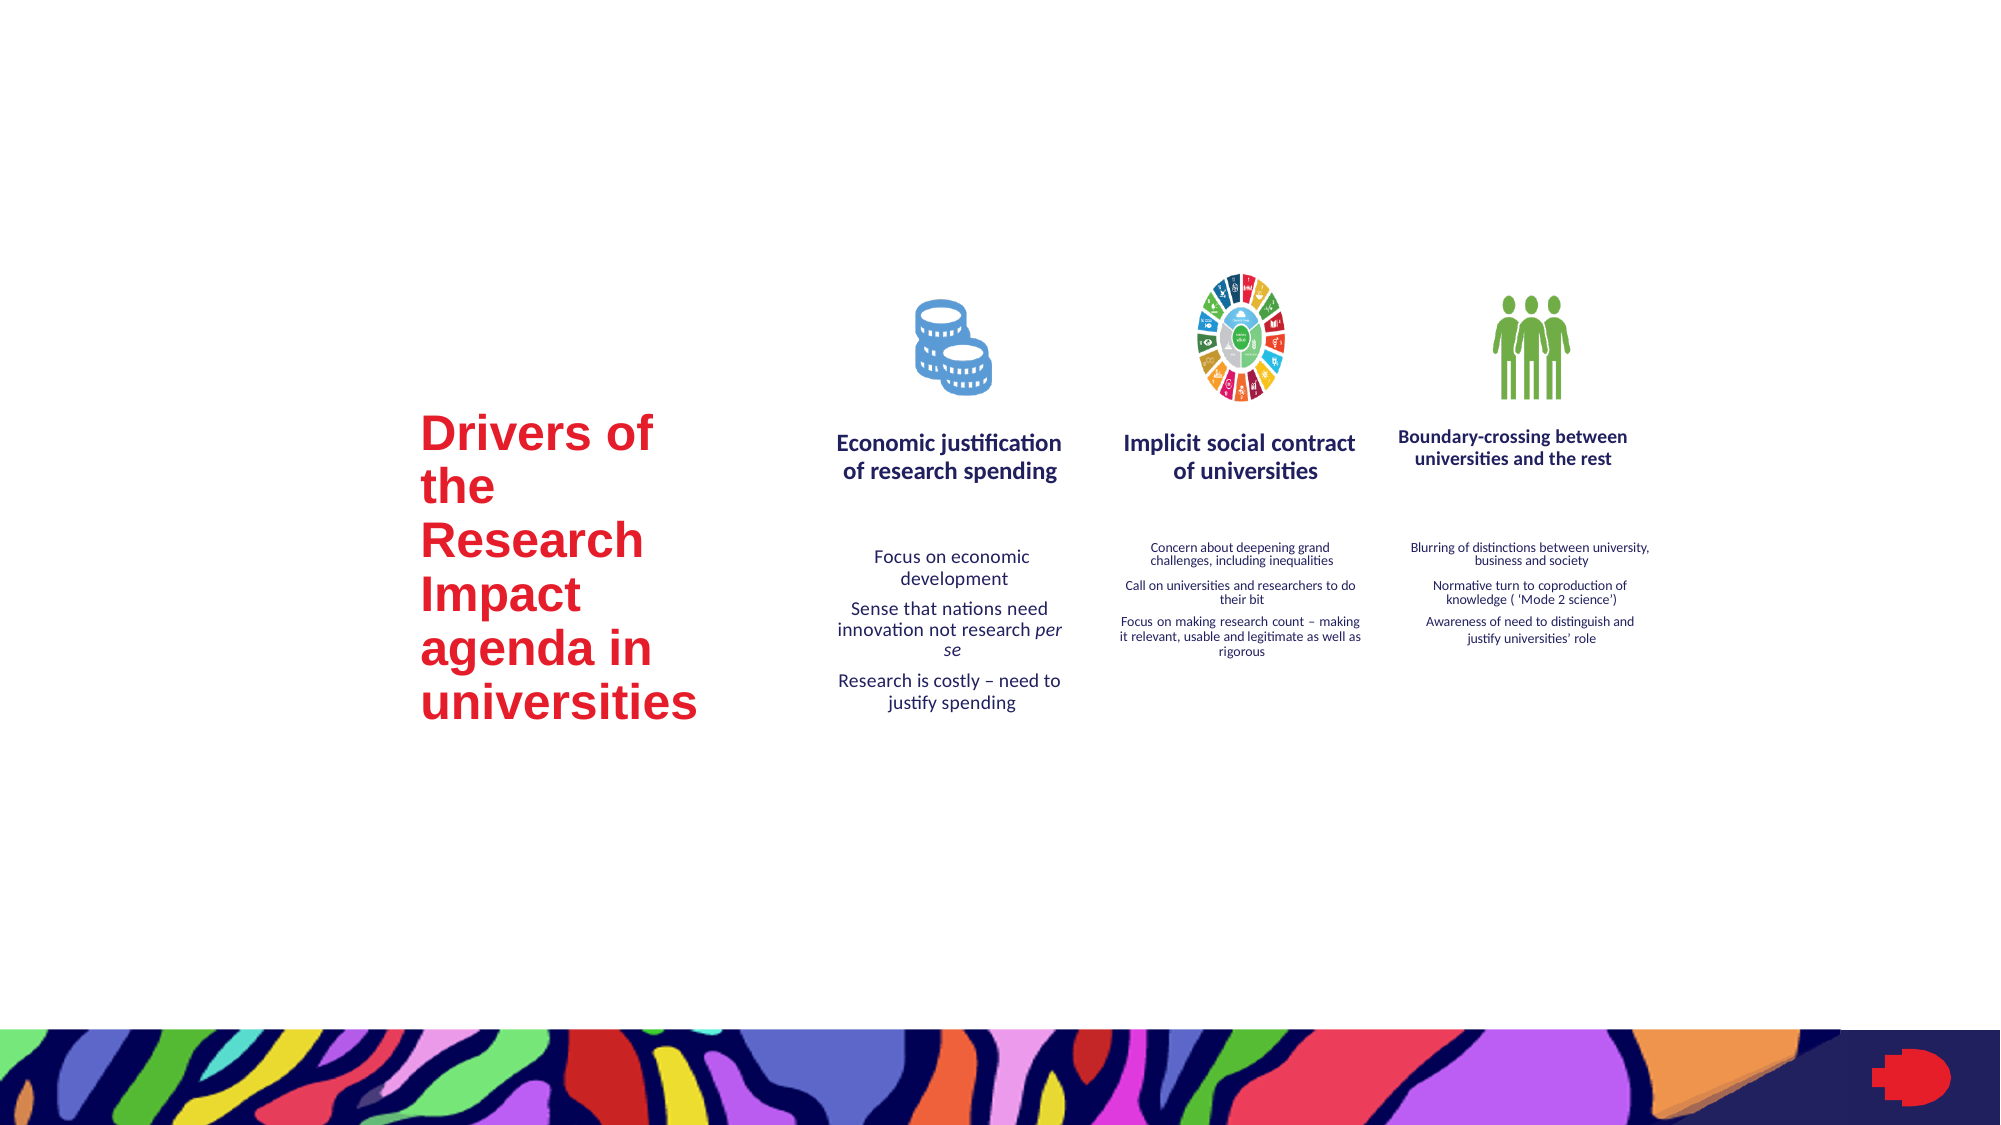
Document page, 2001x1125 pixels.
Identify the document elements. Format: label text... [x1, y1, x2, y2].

text_box Implicit social contract of universities [1120, 423, 1362, 485]
text_box Boundary-crossing between universities and the rest [1395, 421, 1636, 470]
picture [0, 1029, 1848, 1125]
text_box Concern about deepening grand challenges, including inequalities Call on universities and researchers to do their bit Focus on making research count – making it relevant, usable and legitimate as well as rigorous [1117, 535, 1366, 660]
picture [1197, 273, 1285, 403]
picture [1487, 283, 1575, 413]
text_box Blurring of distinctions between university, business and society Normative turn to coproduction of knowledge ( ‘Mode 2 science’) Awareness of need to distinguish and justify universities’ role [1406, 535, 1656, 646]
text_box Focus on economic development Sense that nations need innovation not research per se Research is costly – need to justify spending [834, 541, 1069, 714]
text_box Economic justification of research spending [833, 423, 1070, 485]
text_box Drivers of the Research Impact agenda in universities [417, 398, 702, 731]
picture [907, 283, 996, 413]
